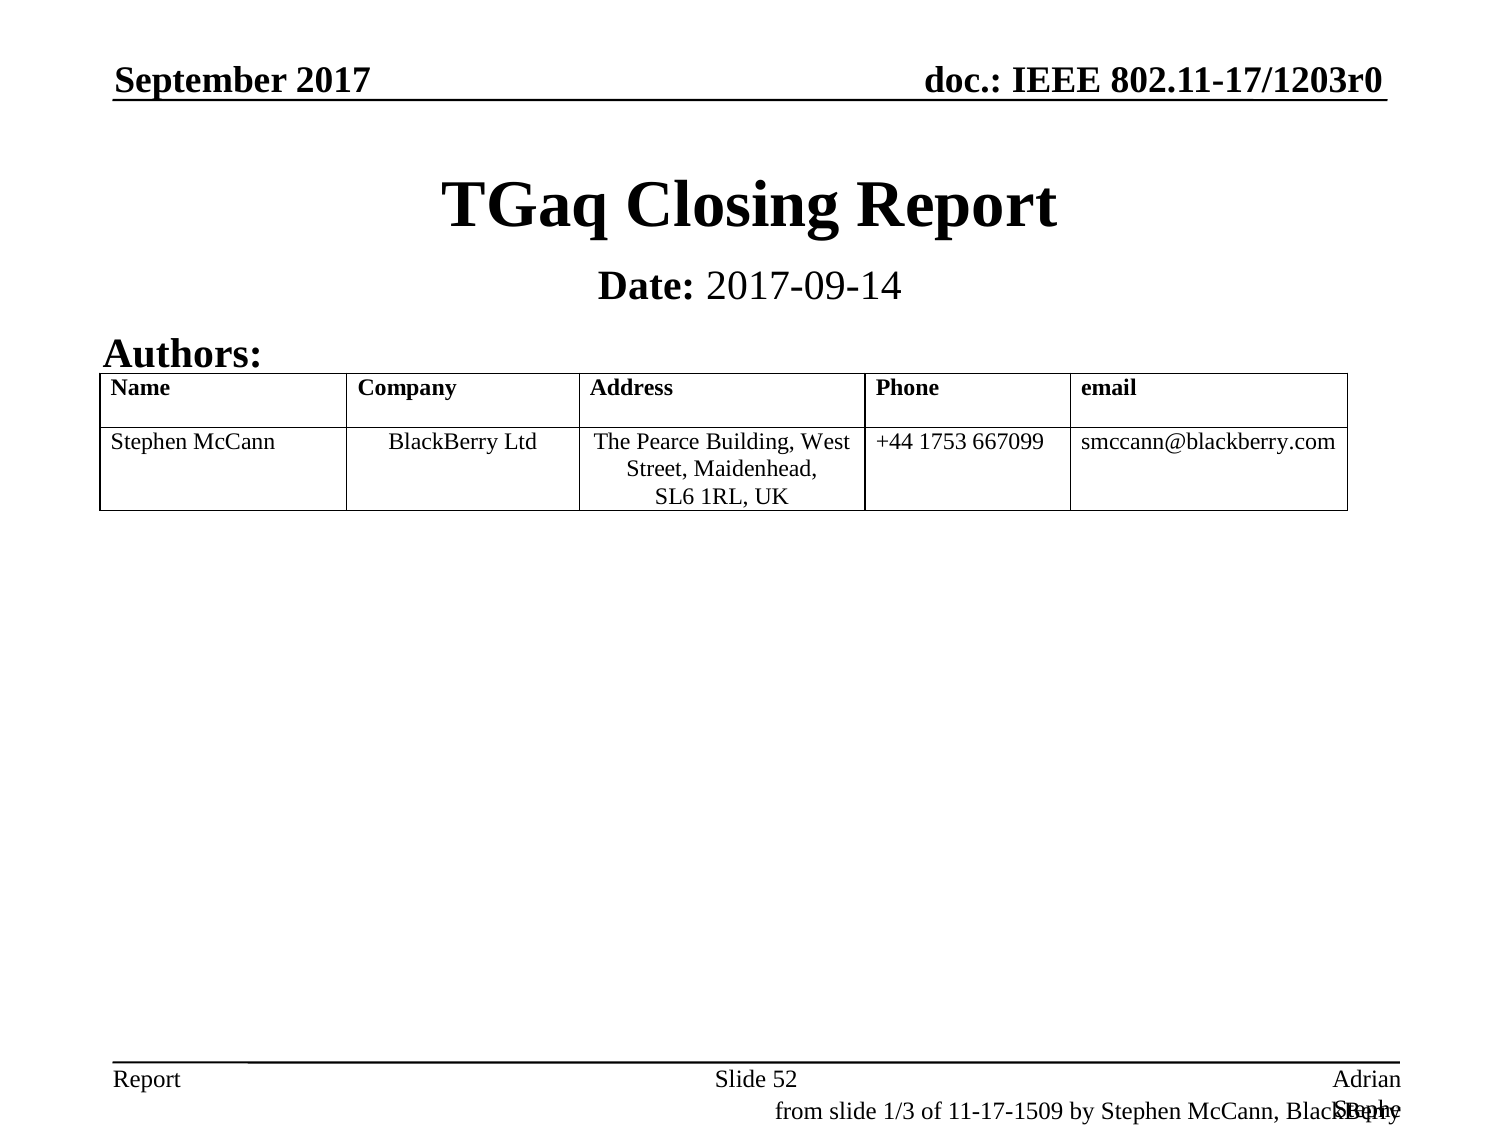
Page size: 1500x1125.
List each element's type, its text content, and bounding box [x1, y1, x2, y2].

footer Adrian Stephens, Intel Corporation [1324, 1061, 1402, 1087]
slide_number Slide 52 [711, 1061, 801, 1087]
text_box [84, 372, 1360, 733]
text_box from slide 1/3 of 11-17-1509 by Stephen McCann, BlackBerry [343, 1087, 1417, 1125]
list Date: 2017-09-14 [112, 249, 1388, 313]
text_box Authors: [87, 318, 325, 370]
title TGaq Closing Report [112, 112, 1388, 249]
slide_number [114, 54, 374, 101]
